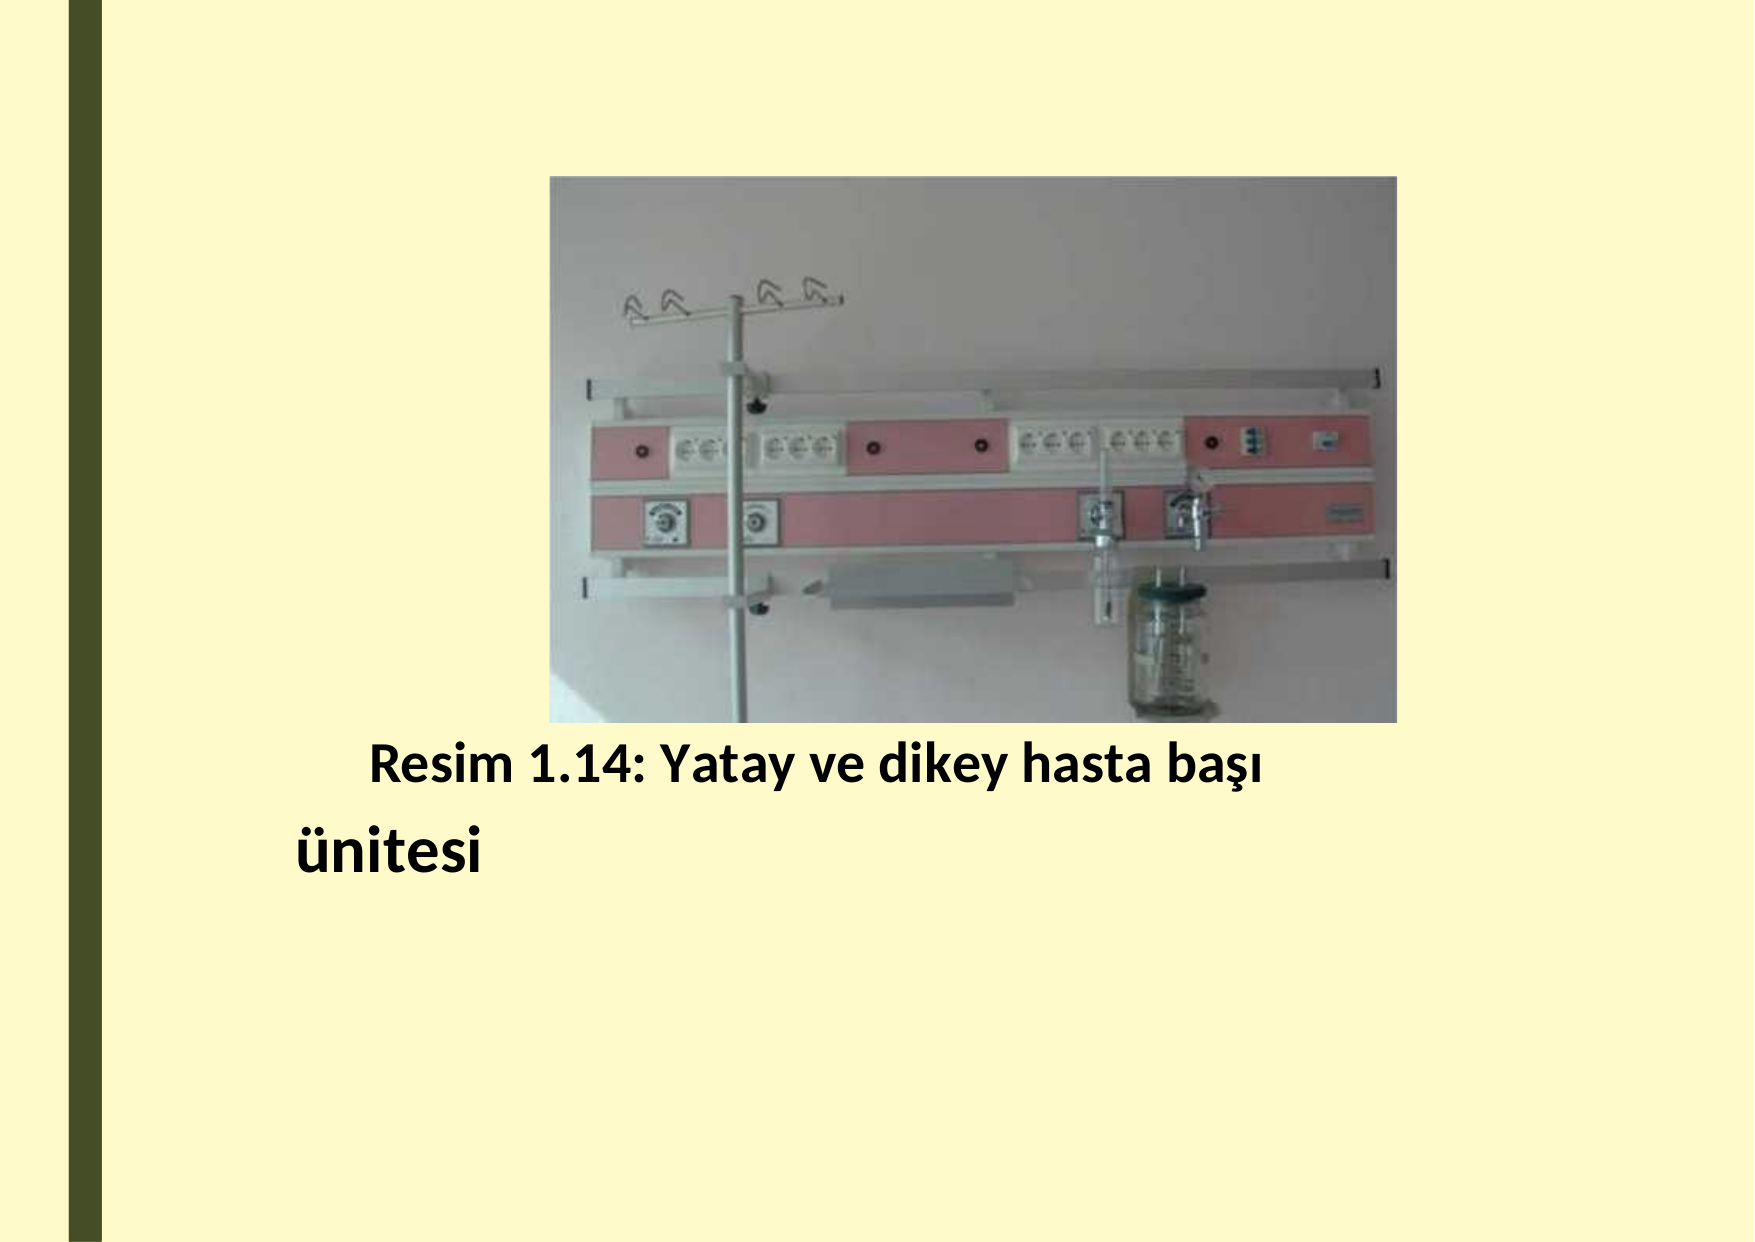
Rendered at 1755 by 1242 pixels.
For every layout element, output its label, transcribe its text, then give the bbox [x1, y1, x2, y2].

text_box [549, 176, 1398, 723]
text_box Resim 1.14: Yatay ve dikey hasta başı ünitesi [293, 735, 1410, 888]
